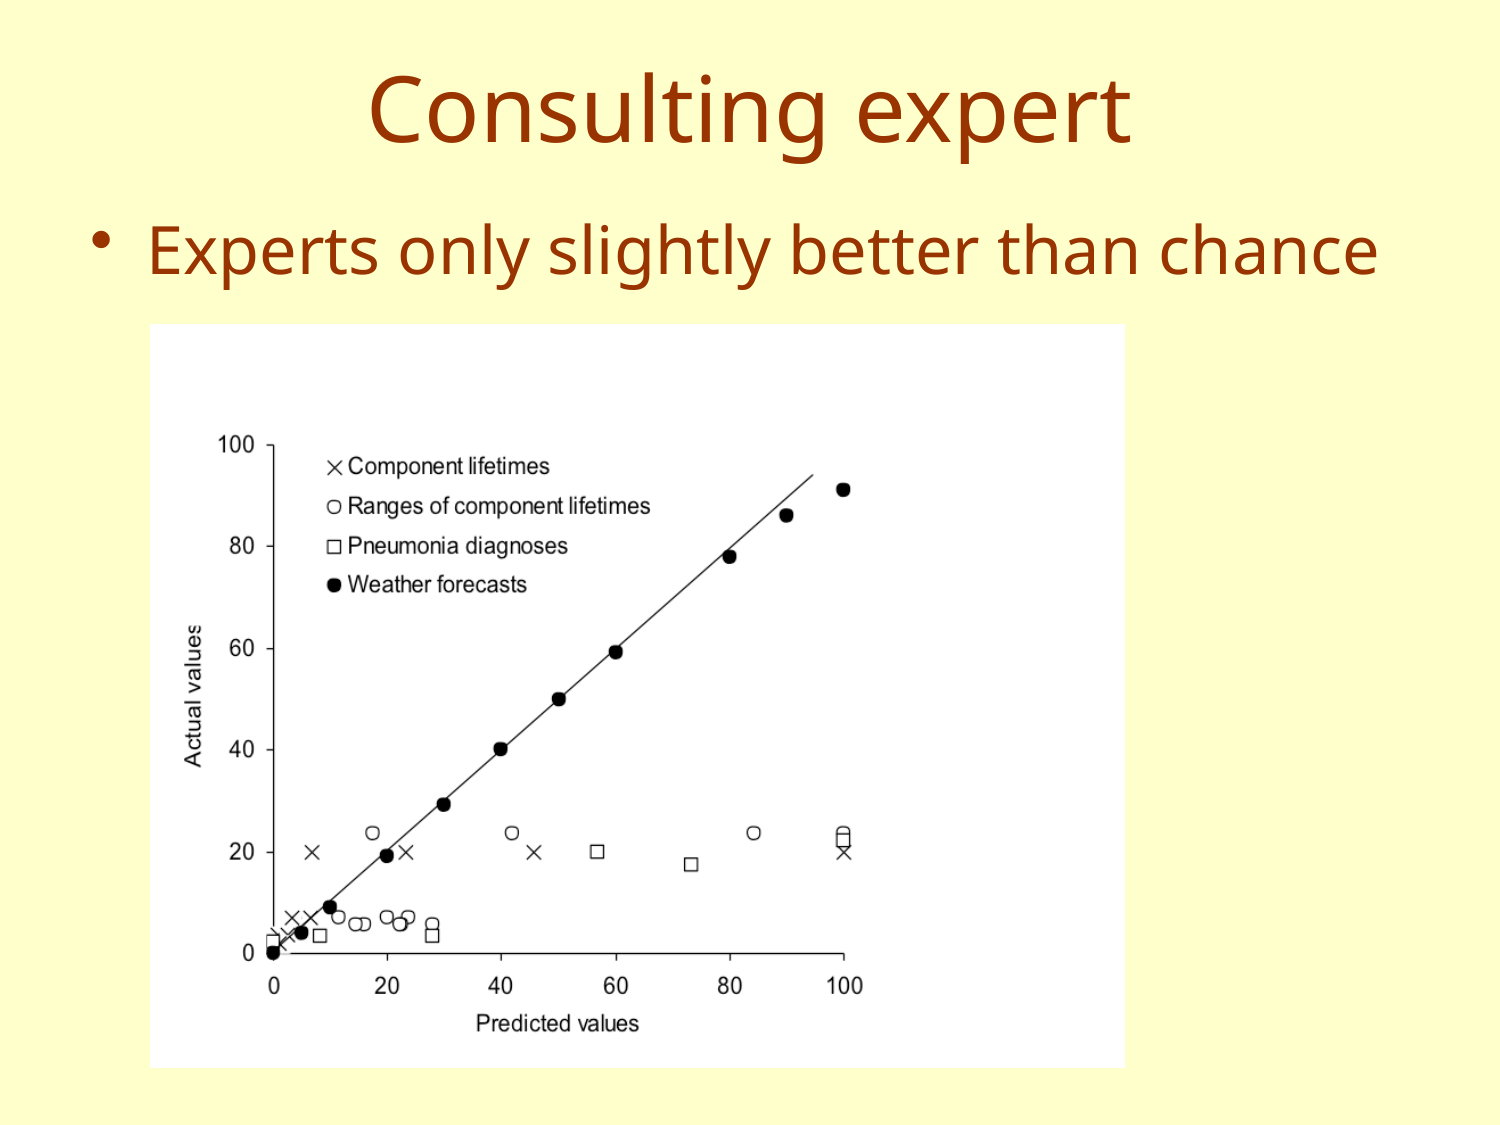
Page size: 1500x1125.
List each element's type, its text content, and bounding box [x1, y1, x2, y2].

picture [149, 324, 1126, 1068]
list Experts only slightly better than chance [75, 200, 1425, 1018]
title Consulting expert [75, 12, 1425, 200]
